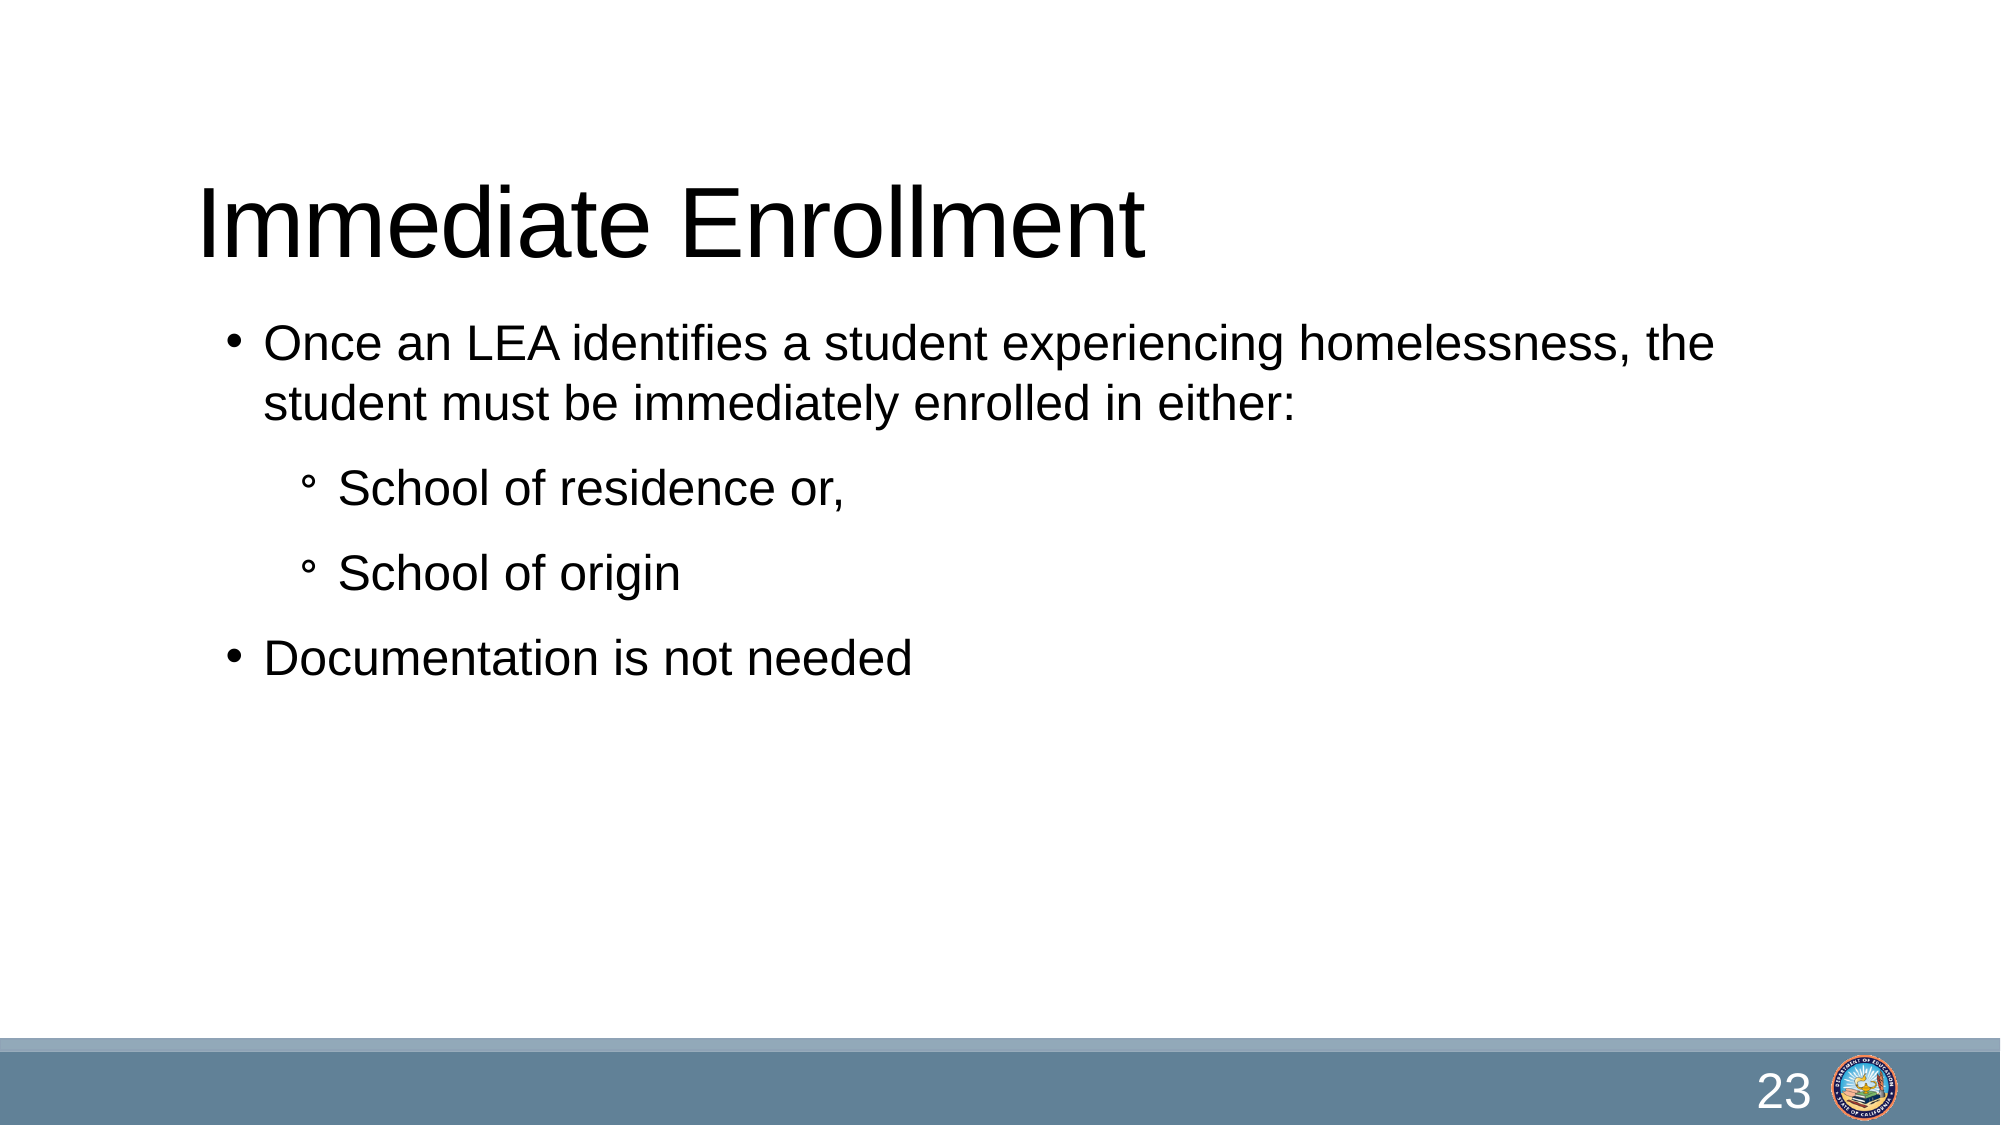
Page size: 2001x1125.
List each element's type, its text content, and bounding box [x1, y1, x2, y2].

picture [1831, 1055, 1899, 1122]
slide_number 23 [1611, 1059, 1827, 1119]
list Once an LEA identifies a student experiencing homelessness, the student must be immediately enrolled in either: School of residence or, School of origin Documentation is not needed [180, 302, 1830, 1018]
title Immediate Enrollment [180, 47, 1830, 285]
